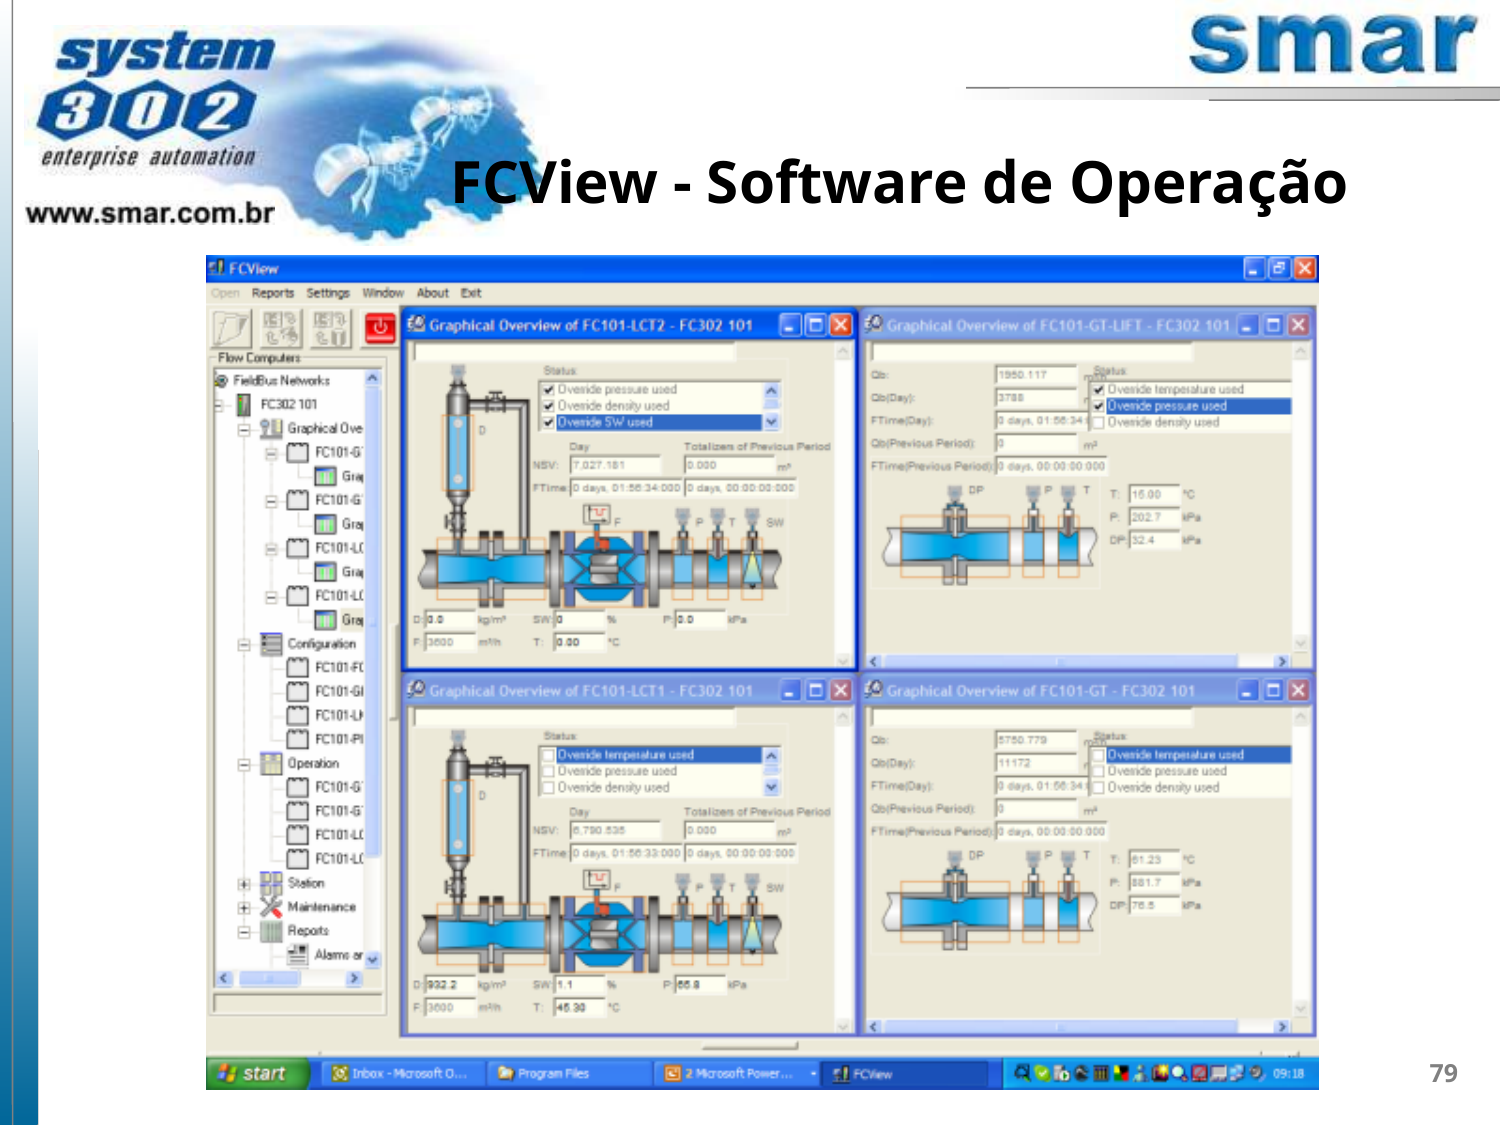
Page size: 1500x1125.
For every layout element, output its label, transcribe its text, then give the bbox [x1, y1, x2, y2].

picture [206, 255, 1320, 1091]
picture [24, 25, 550, 246]
picture [1175, 0, 1500, 86]
title FCView - Software de Operação [336, 137, 1463, 215]
